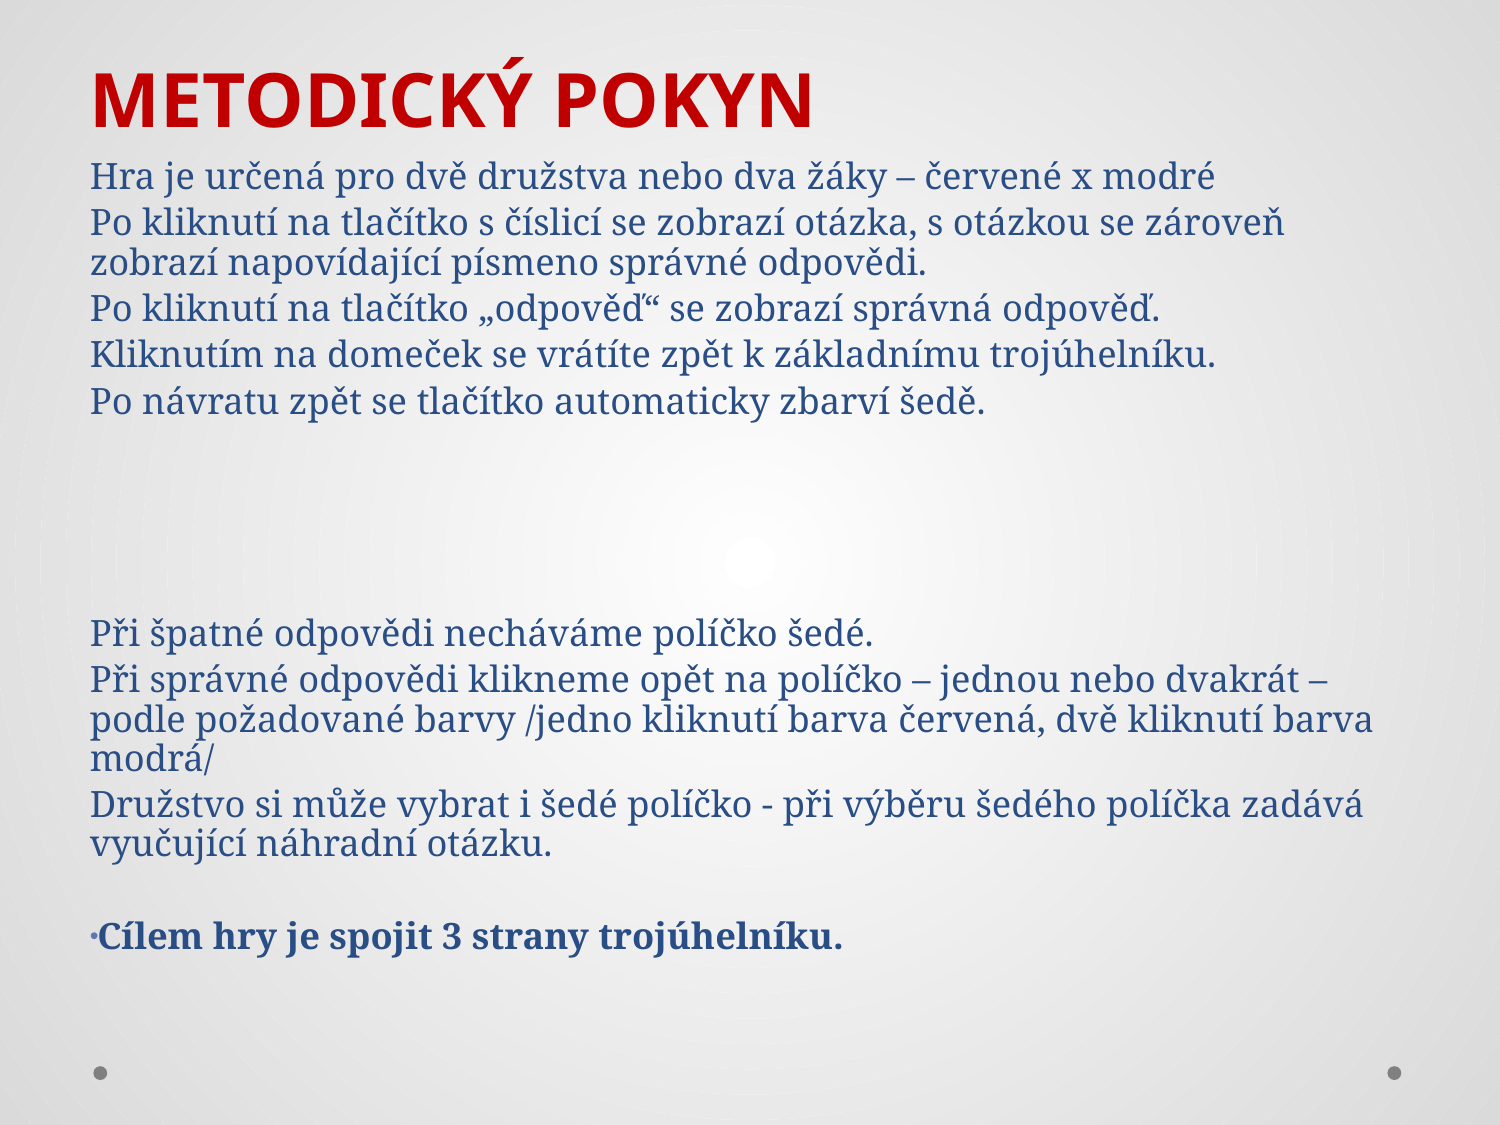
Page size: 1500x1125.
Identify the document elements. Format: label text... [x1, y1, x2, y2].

text_box Metodický pokyn [74, 45, 1425, 233]
text_box Hra je určená pro dvě družstva nebo dva žáky – červené x modré Po kliknutí na tlačítko s číslicí se zobrazí otázka, s otázkou se zároveň zobrazí napovídající písmeno správné odpovědi. Po kliknutí na tlačítko „odpověď“ se zobrazí správná odpověď. Kliknutím na domeček se vrátíte zpět k základnímu trojúhelníku. Po návratu zpět se tlačítko automaticky zbarví šedě. Při špatné odpovědi necháváme políčko šedé. Při správné odpovědi klikneme opět na políčko – jednou nebo dvakrát – podle požadované barvy /jedno kliknutí barva červená, dvě kliknutí barva modrá/ Družstvo si může vybrat i šedé políčko - při výběru šedého políčka zadává vyučující náhradní otázku. Cílem hry je spojit 3 strany trojúhelníku. [74, 233, 1425, 1012]
